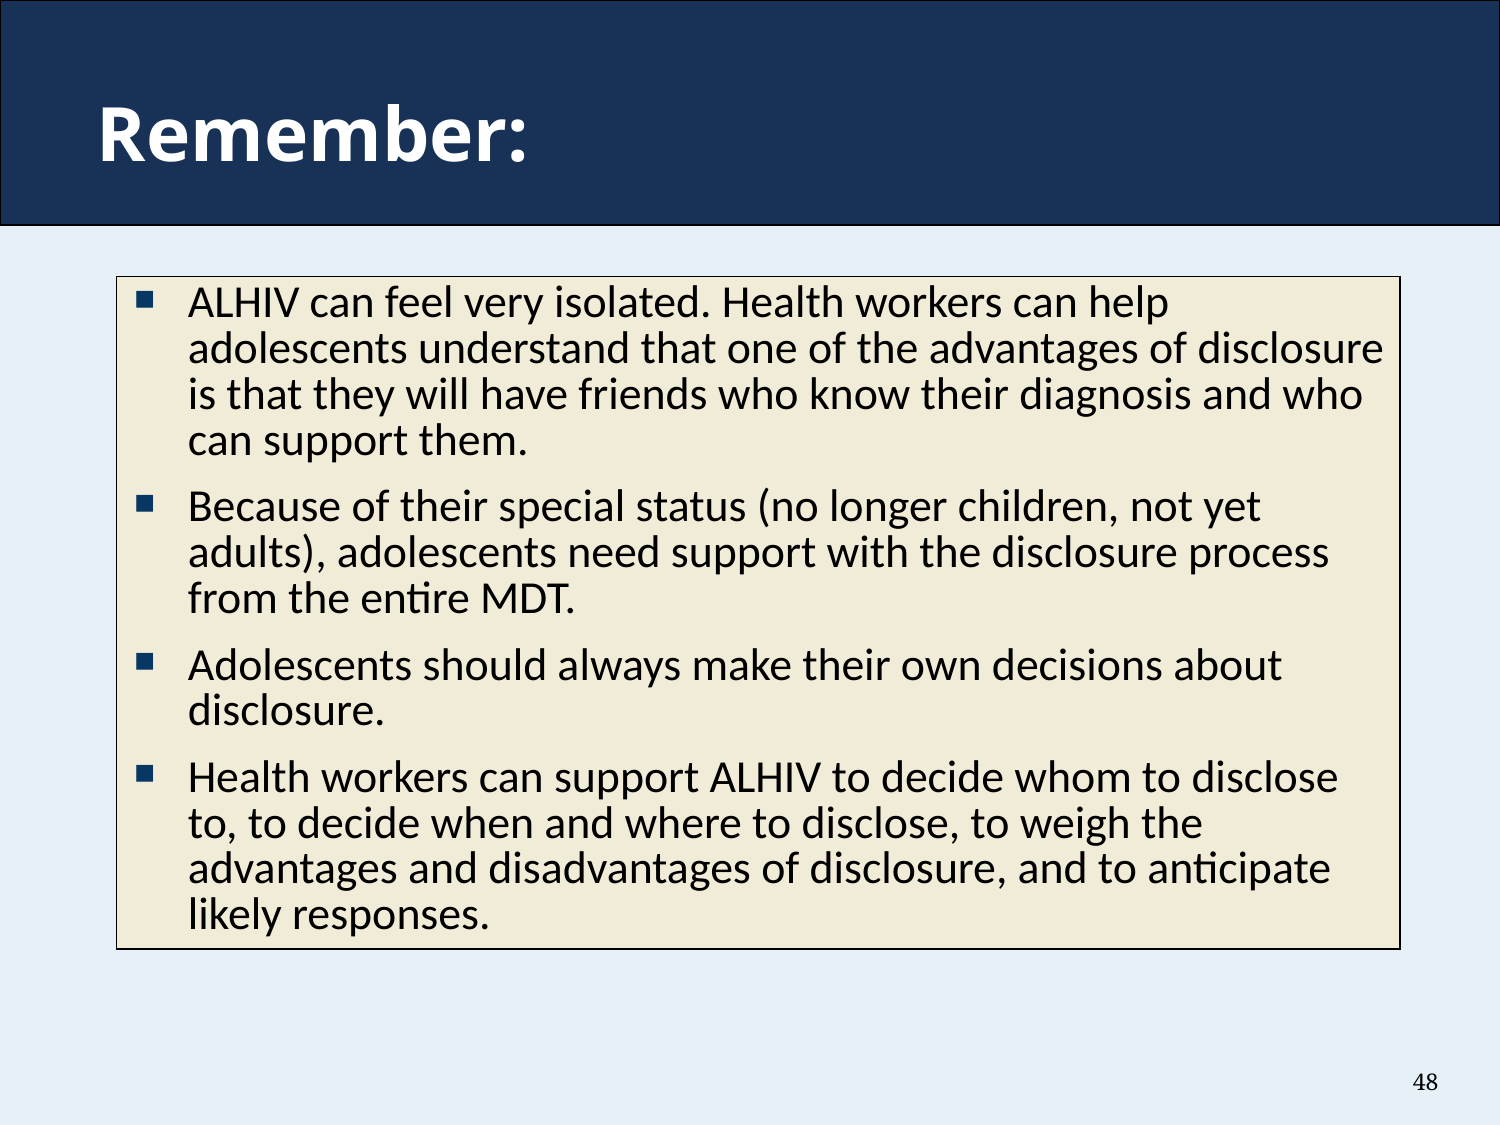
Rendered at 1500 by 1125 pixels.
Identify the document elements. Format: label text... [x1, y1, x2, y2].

slide_number 48 [1362, 1053, 1454, 1114]
title Remember: [81, 79, 1438, 263]
table_header ALHIV can feel very isolated. Health workers can help adolescents understand that one of the advantages of disclosure is that they will have friends who know their diagnosis and who can support them. Because of their special status (no longer children, not yet adults), adolescents need support with the disclosure process from the entire MDT. Adolescents should always make their own decisions about disclosure. Health workers can support ALHIV to decide whom to disclose to, to decide when and where to disclose, to weigh the advantages and disadvantages of disclosure, and to anticipate likely responses. [117, 277, 1399, 948]
